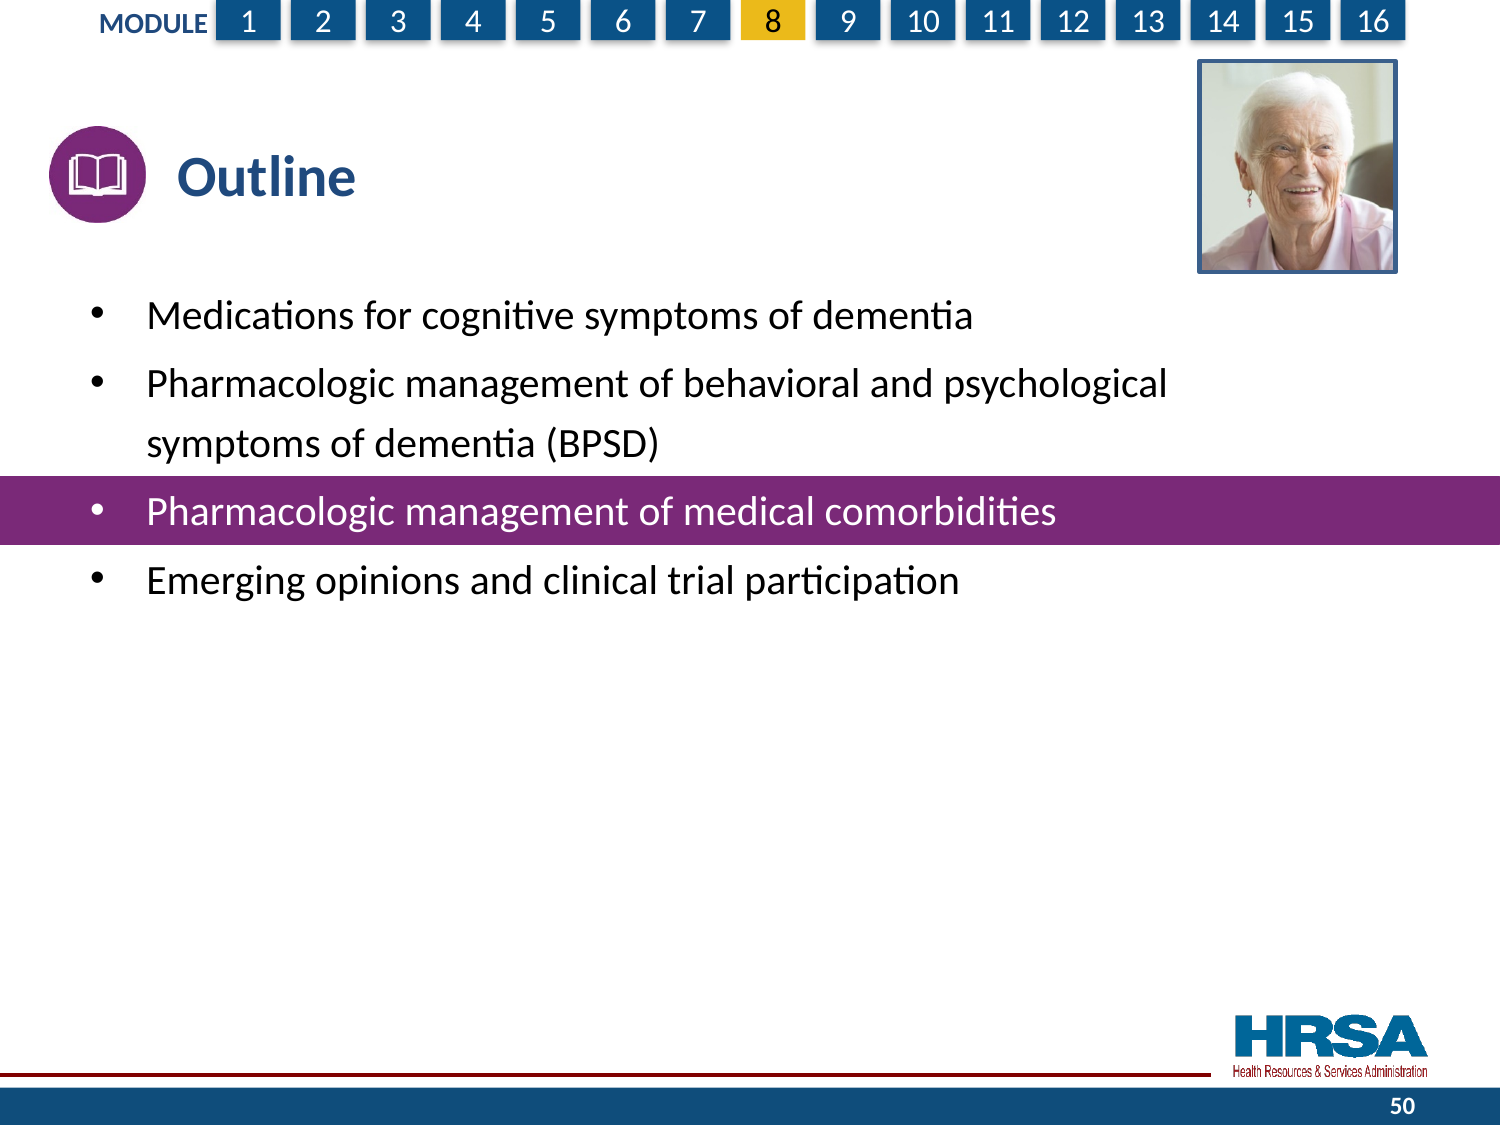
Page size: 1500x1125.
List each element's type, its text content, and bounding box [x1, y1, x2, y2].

title Outline 4 [161, 130, 1196, 217]
picture [49, 126, 146, 223]
text_box [0, 476, 75, 545]
picture [1201, 62, 1394, 271]
picture [1210, 1002, 1450, 1083]
list Medications for cognitive symptoms of dementia Pharmacologic management of behavioral and psychological symptoms of dementia (BPSD) Pharmacologic management of medical comorbidities Emerging opinions and clinical trial participation [75, 270, 1425, 679]
text_box [1425, 476, 1500, 545]
